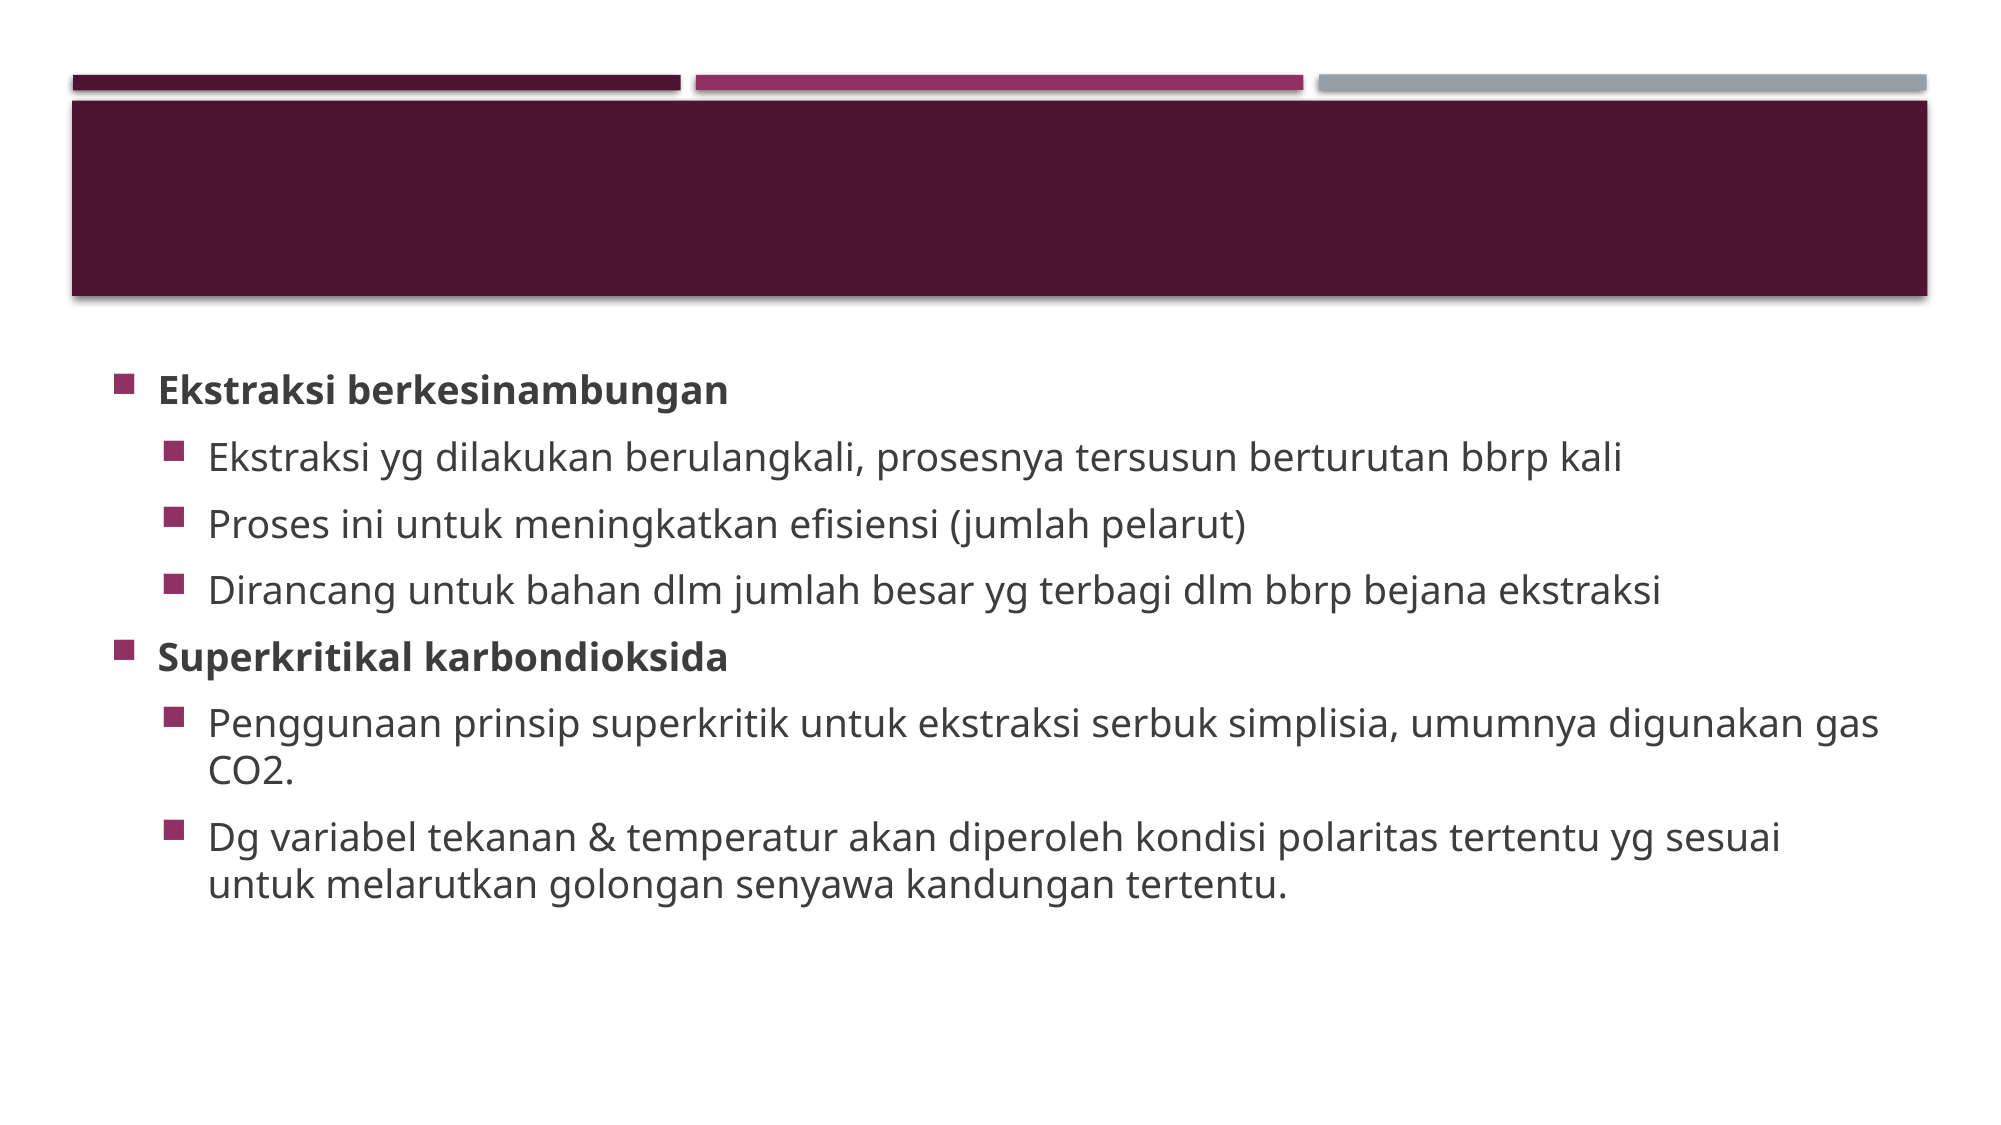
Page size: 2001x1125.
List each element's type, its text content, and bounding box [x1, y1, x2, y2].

list Ekstraksi berkesinambungan Ekstraksi yg dilakukan berulangkali, prosesnya tersusun berturutan bbrp kali Proses ini untuk meningkatkan efisiensi (jumlah pelarut) Dirancang untuk bahan dlm jumlah besar yg terbagi dlm bbrp bejana ekstraksi Superkritikal karbondioksida Penggunaan prinsip superkritik untuk ekstraksi serbuk simplisia, umumnya digunakan gas CO2. Dg variabel tekanan & temperatur akan diperoleh kondisi polaritas tertentu yg sesuai untuk melarutkan golongan senyawa kandungan tertentu. [95, 357, 1905, 962]
